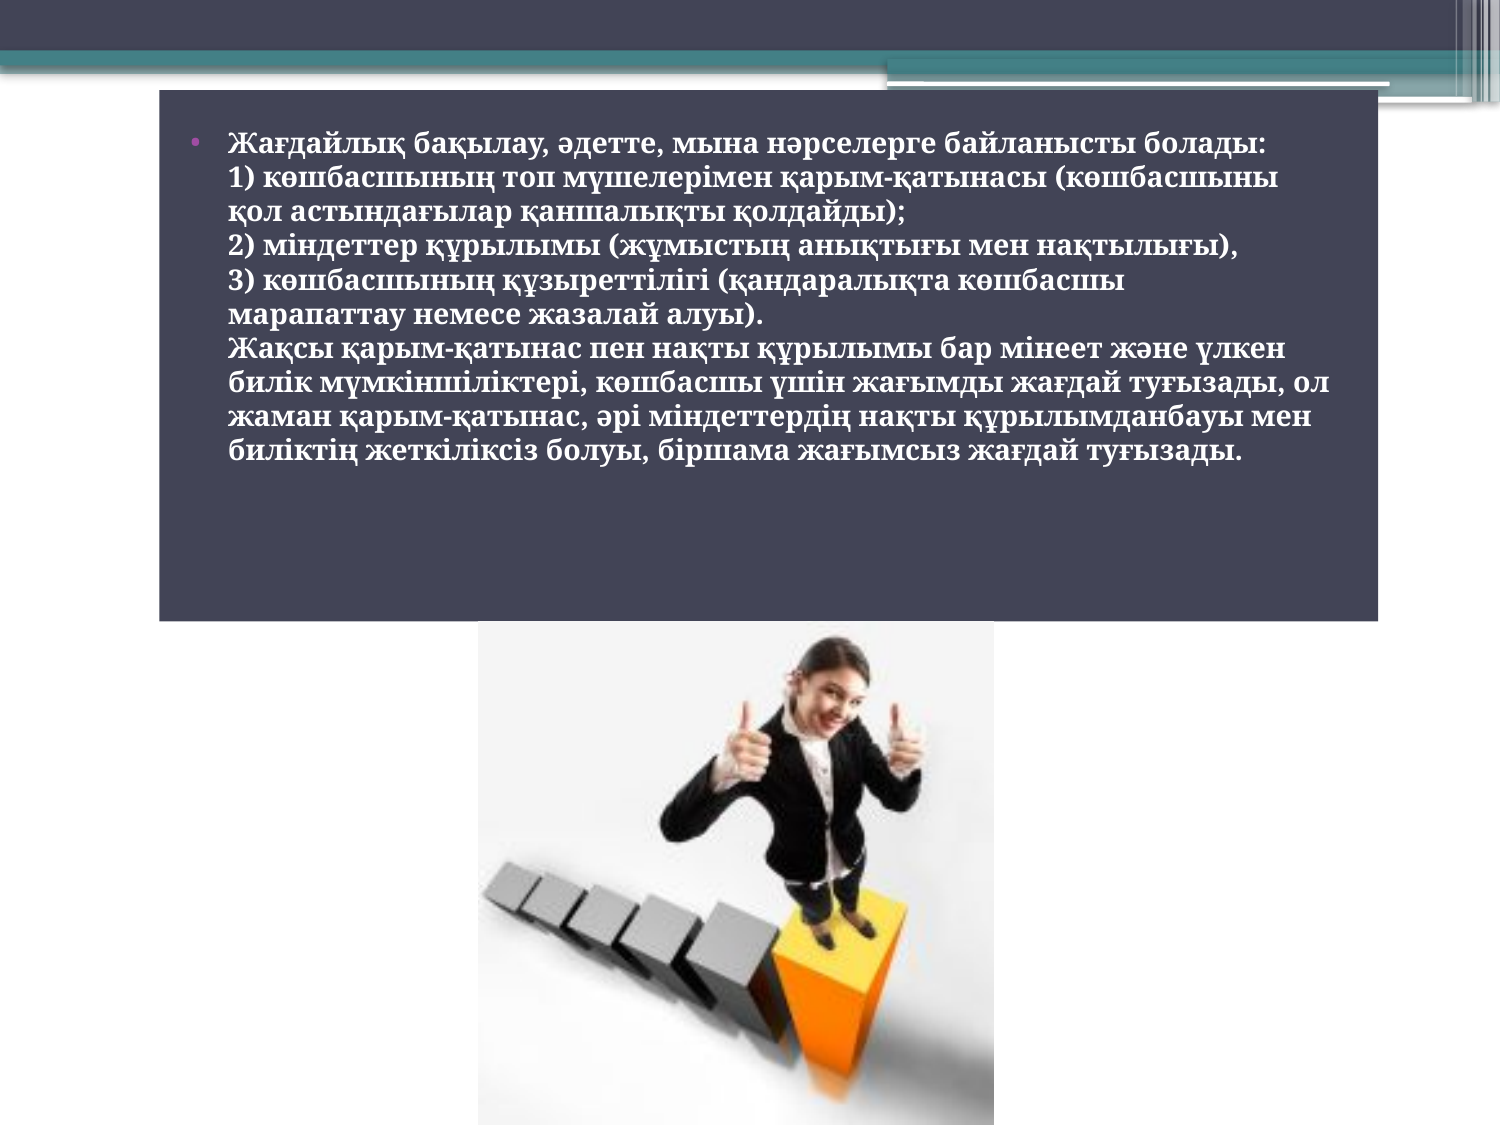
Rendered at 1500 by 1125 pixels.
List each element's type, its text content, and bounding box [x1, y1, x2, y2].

list Жағдайлық бақылау, әдетте, мына нәрселерге байланысты болады: 1) көшбасшының топ мүшелерімен қарым-қатынасы (көшбасшыны қол астындағылар қаншалықты қолдайды); 2) міндеттер құрылымы (жұмыстың анықтығы мен нақтылығы), 3) көшбасшының құзыреттілігі (қандаралықта көшбасшы марапаттау немесе жазалай алуы). Жақсы қарым-қатынас пен нақты құрылымы бар мінеет және үлкен билік мүмкіншіліктері, көшбасшы үшін жағымды жағдай туғызады, ол жаман қарым-қатынас, әрі міндеттердің нақты құрылымданбауы мен биліктің жеткіліксіз болуы, біршама жағымсыз жағдай туғызады. [159, 90, 1379, 622]
picture [477, 621, 995, 1125]
